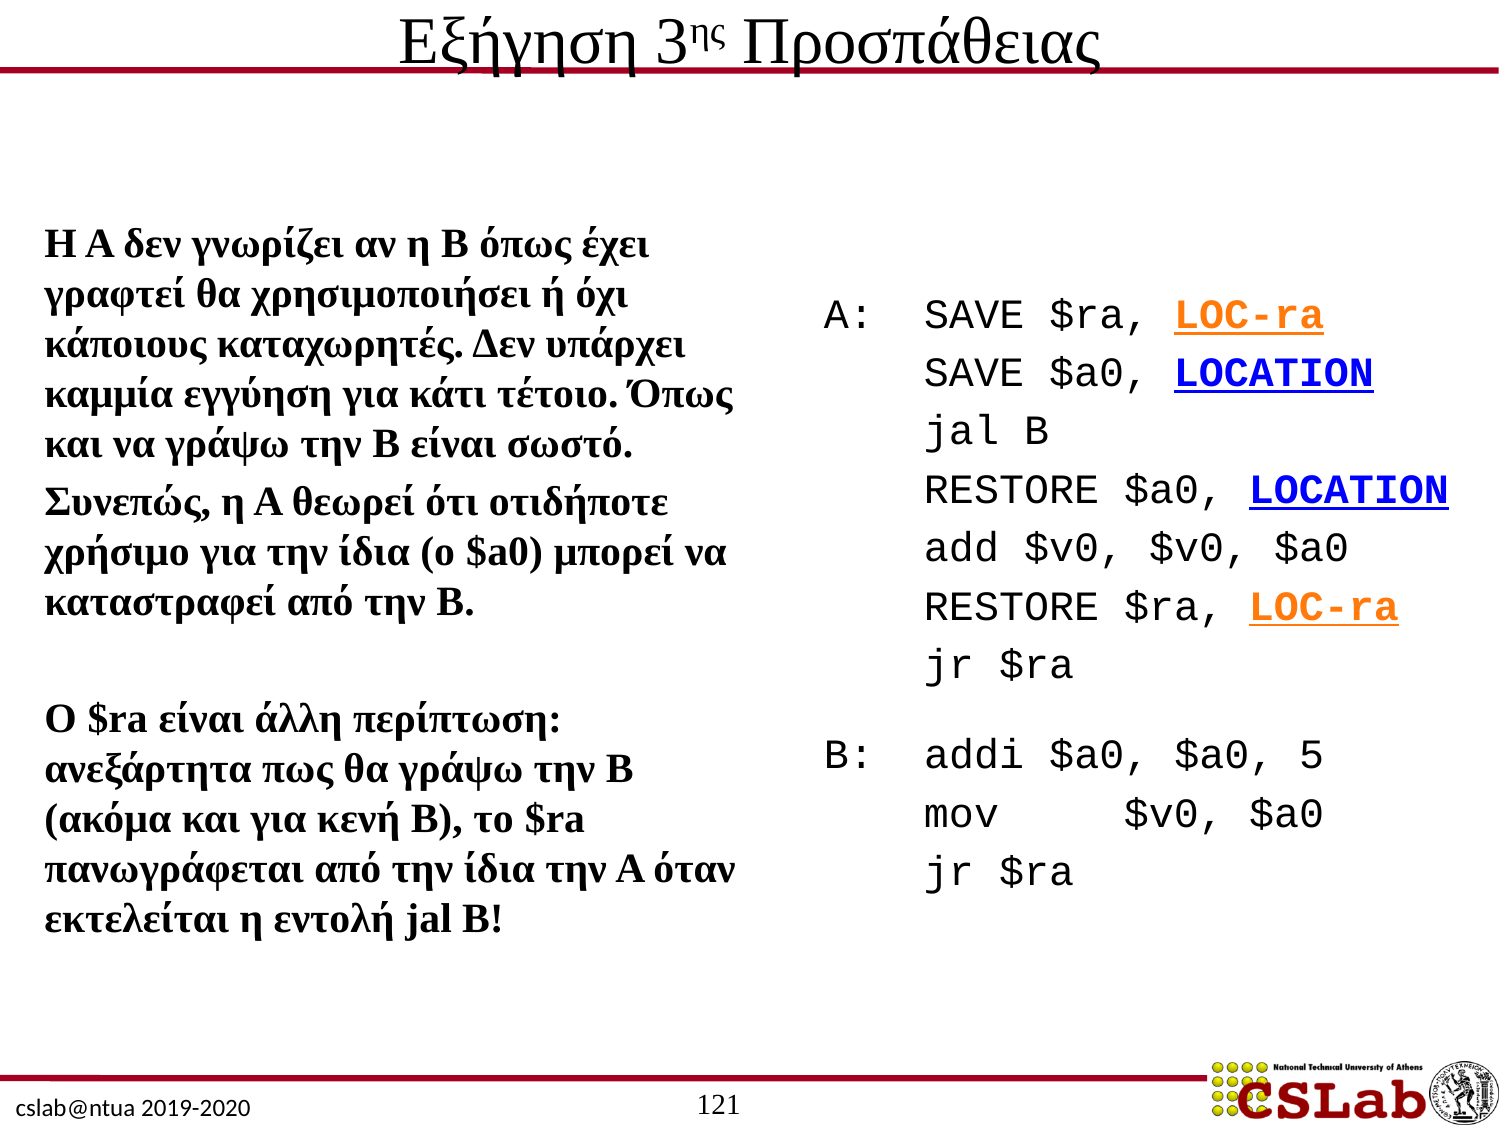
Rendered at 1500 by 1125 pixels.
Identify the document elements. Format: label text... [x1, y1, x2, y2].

picture [1207, 1060, 1499, 1125]
slide_number 121 [562, 1077, 876, 1118]
text_box Η Α δεν γνωρίζει αν η Β όπως έχει γραφτεί θα χρησιμοποιήσει ή όχι κάποιους καταχωρητές. Δεν υπάρχει καμμία εγγύηση για κάτι τέτοιο. Όπως και να γράψω την Β είναι σωστό. Συνεπώς, η Α θεωρεί ότι οτιδήποτε χρήσιμο για την ίδια (ο $a0) μπορεί να καταστραφεί από την Β. Ο $ra είναι άλλη περίπτωση: ανεξάρτητα πως θα γράψω την Β (ακόμα και για κενή Β), το $ra πανωγράφεται από την ίδια την Α όταν εκτελείται η εντολή jal B! [29, 208, 786, 976]
list Α: SAVE $ra, LOC-ra SAVE $a0, LOCATION jal Β RESTORE $a0, LOCATION add $v0, $v0, $a0 RESTORE $ra, LOC-ra jr $ra Β: addi $a0, $a0, 5 mov $v0, $a0 jr $ra [809, 278, 1483, 870]
title Εξήγηση 3ης Προσπάθειας [112, 7, 1388, 67]
footer cslab@ntua 2019-2020 [0, 1083, 270, 1114]
